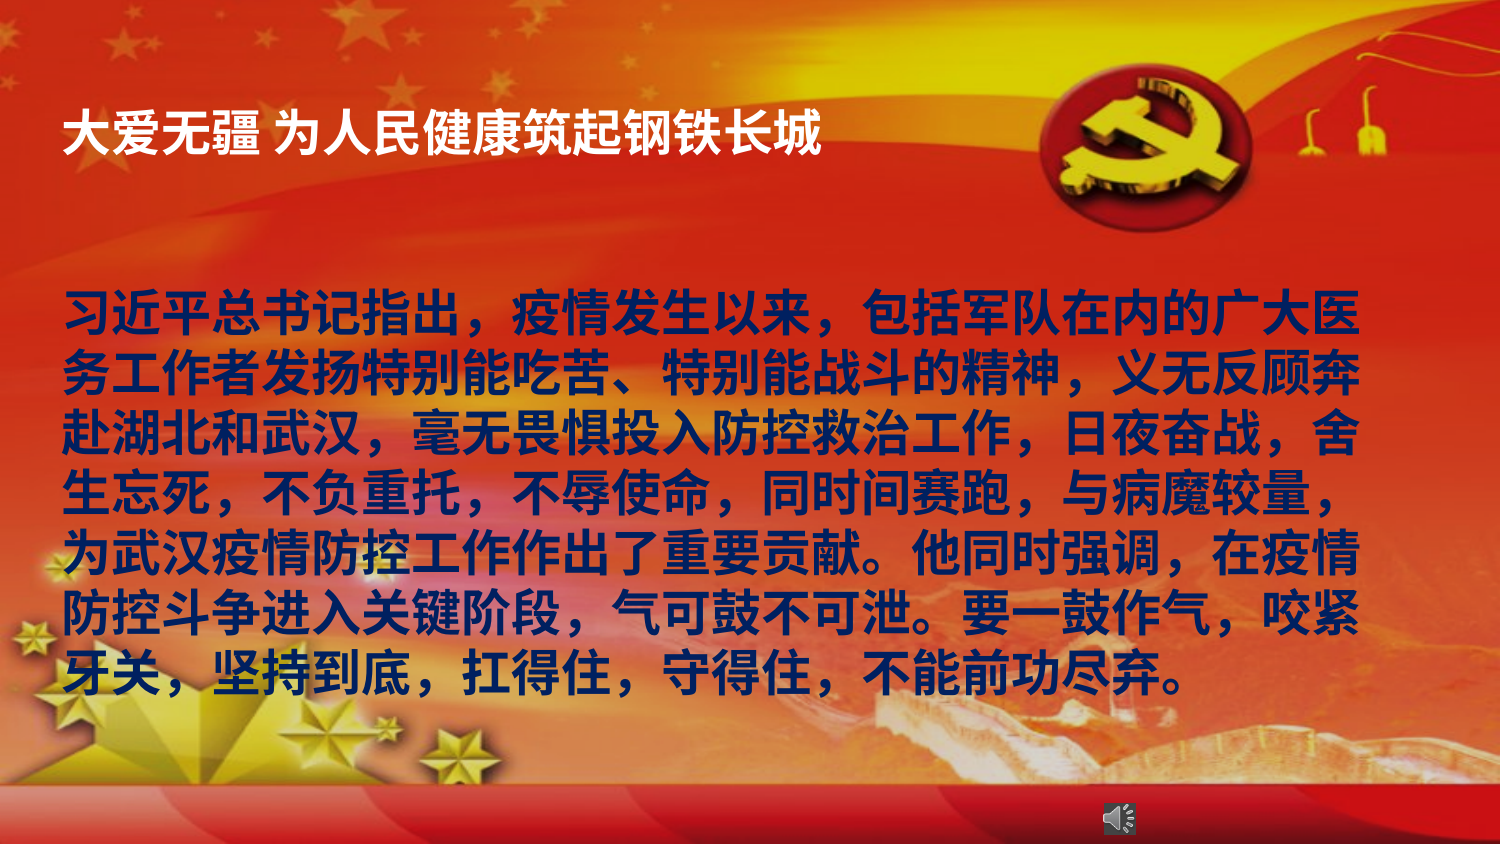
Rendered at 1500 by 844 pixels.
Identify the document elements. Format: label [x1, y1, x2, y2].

picture [0, 0, 1500, 844]
text_box [1102, 802, 1137, 837]
